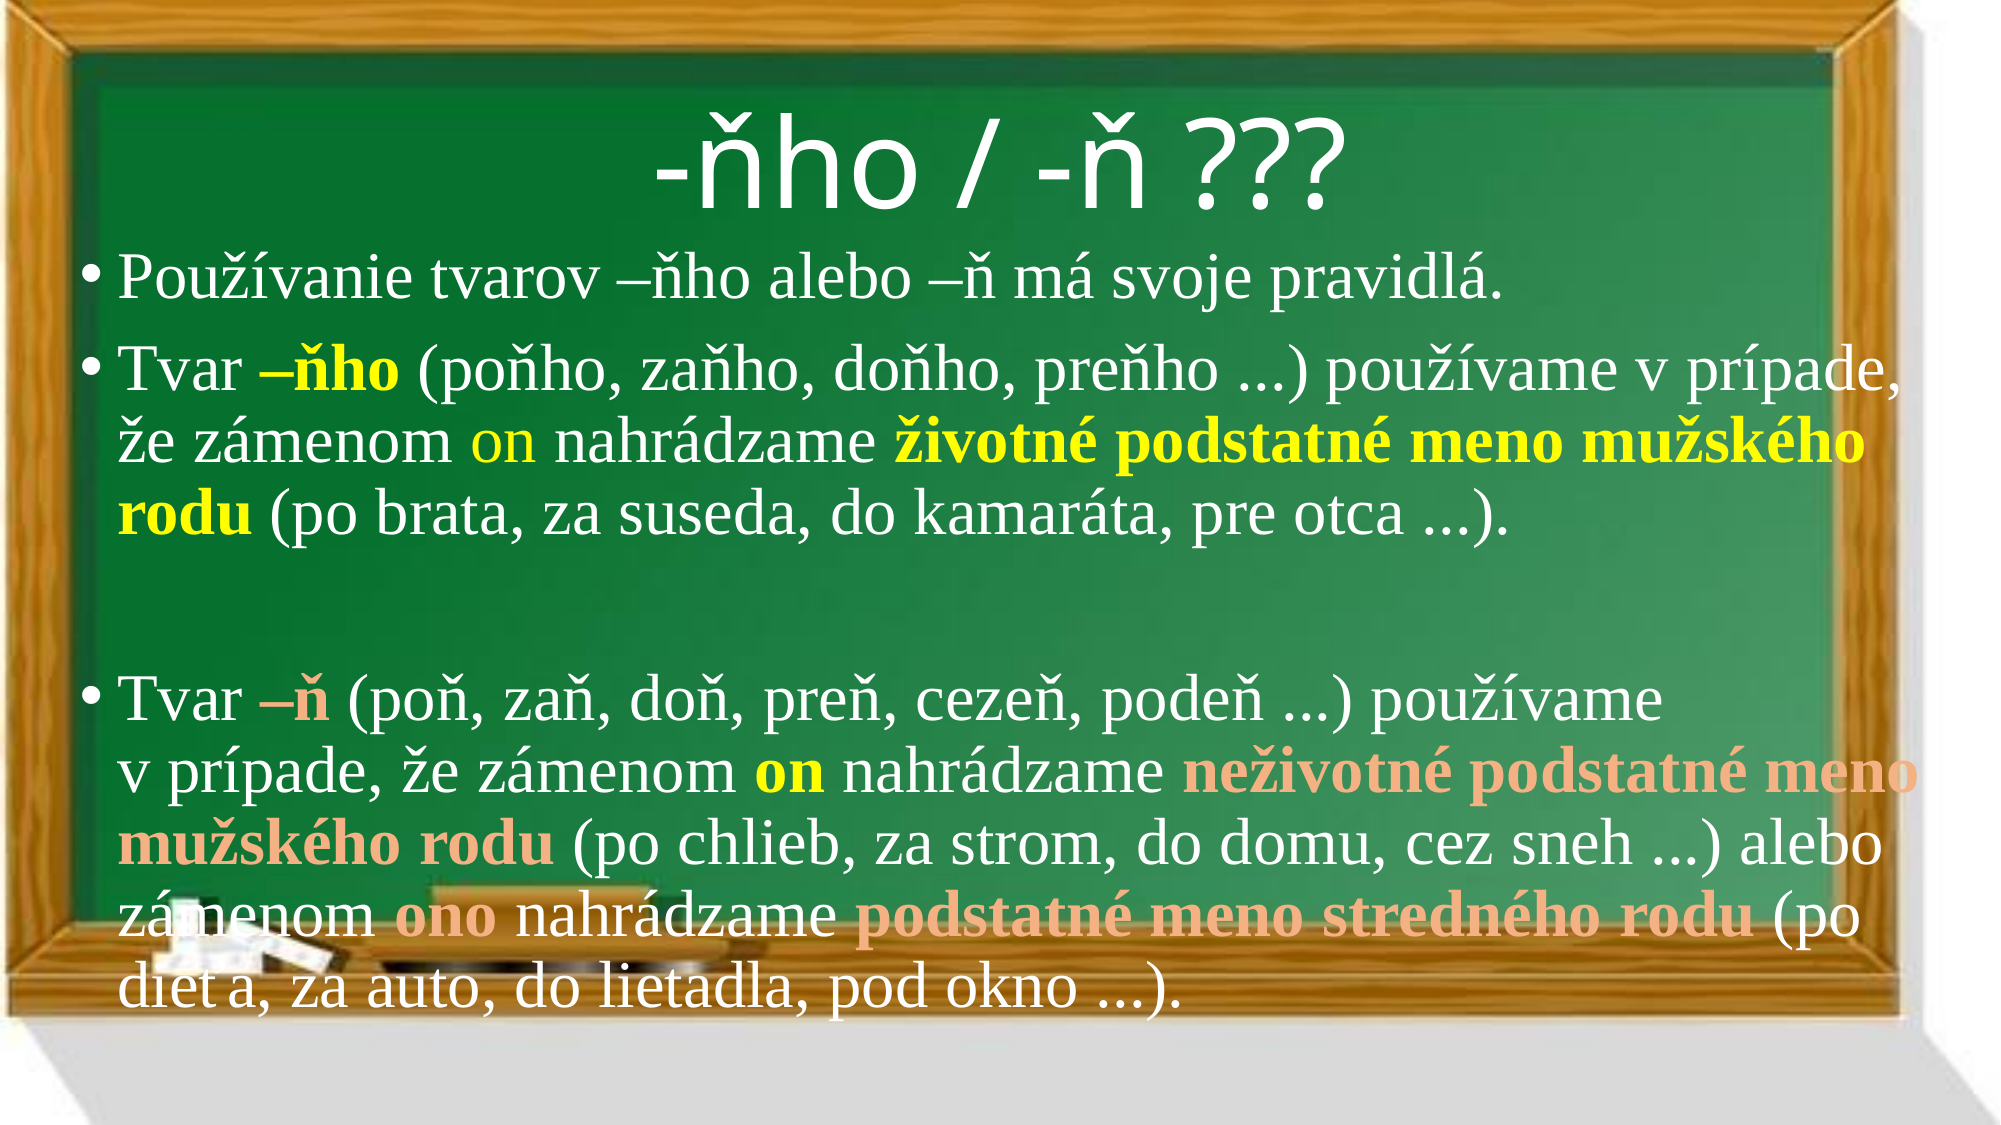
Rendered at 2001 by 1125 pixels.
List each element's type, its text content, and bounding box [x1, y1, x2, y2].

list Používanie tvarov –ňho alebo –ň má svoje pravidlá. Tvar –ňho (poňho, zaňho, doňho, preňho ...) používame v prípade, že zámenom on nahrádzame životné podstatné meno mužského rodu (po brata, za suseda, do kamaráta, pre otca ...). Tvar –ň (poň, zaň, doň, preň, cezeň, podeň ...) používame v prípade, že zámenom on nahrádzame neživotné podstatné meno mužského rodu (po chlieb, za strom, do domu, cez sneh ...) alebo zámenom ono nahrádzame podstatné meno stredného rodu (po dieťa, za auto, do lietadla, pod okno ...). [64, 233, 1937, 1014]
picture [0, 0, 2001, 1125]
title -ňho / -ň ??? [137, 59, 1863, 233]
